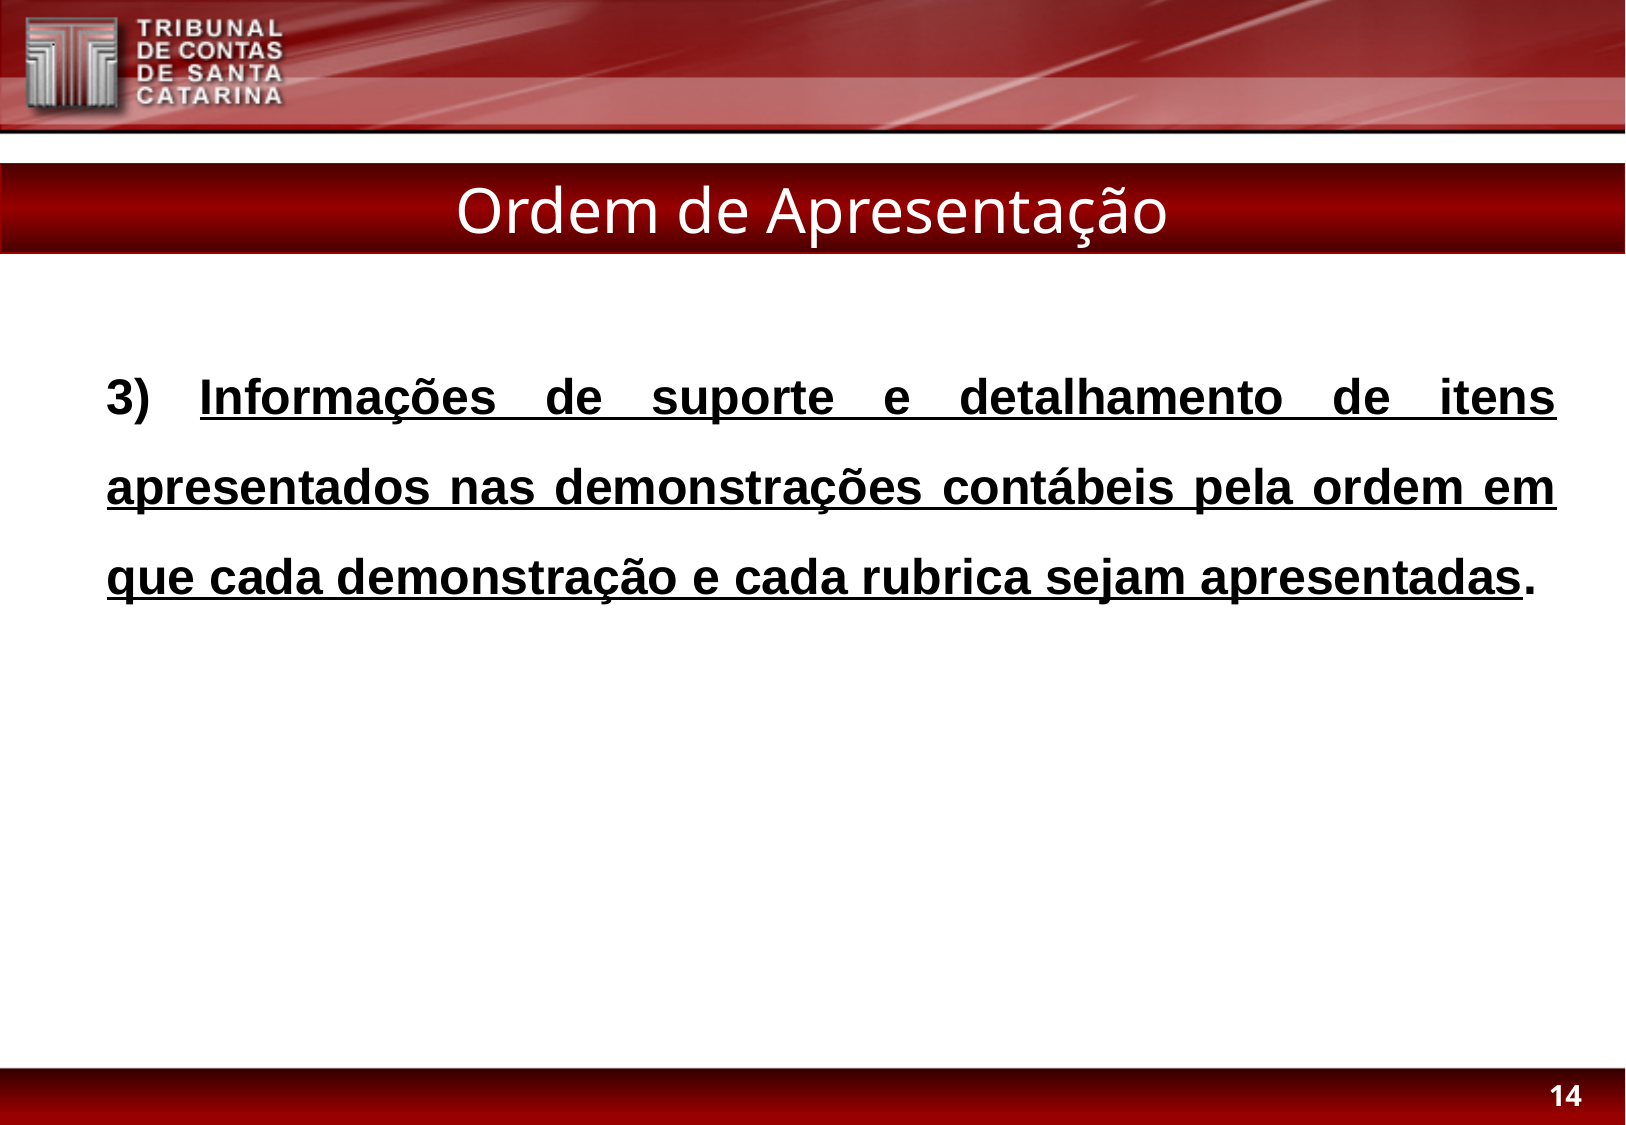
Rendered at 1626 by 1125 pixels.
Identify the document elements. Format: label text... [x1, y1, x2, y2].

picture [0, 0, 1626, 1125]
text_box 3) Informações de suporte e detalhamento de itens apresentados nas demonstrações contábeis pela ordem em que cada demonstração e cada rubrica sejam apresentadas. [32, 267, 1572, 764]
text_box Ordem de Apresentação [0, 163, 1625, 253]
text_box 14 [1533, 1070, 1598, 1120]
